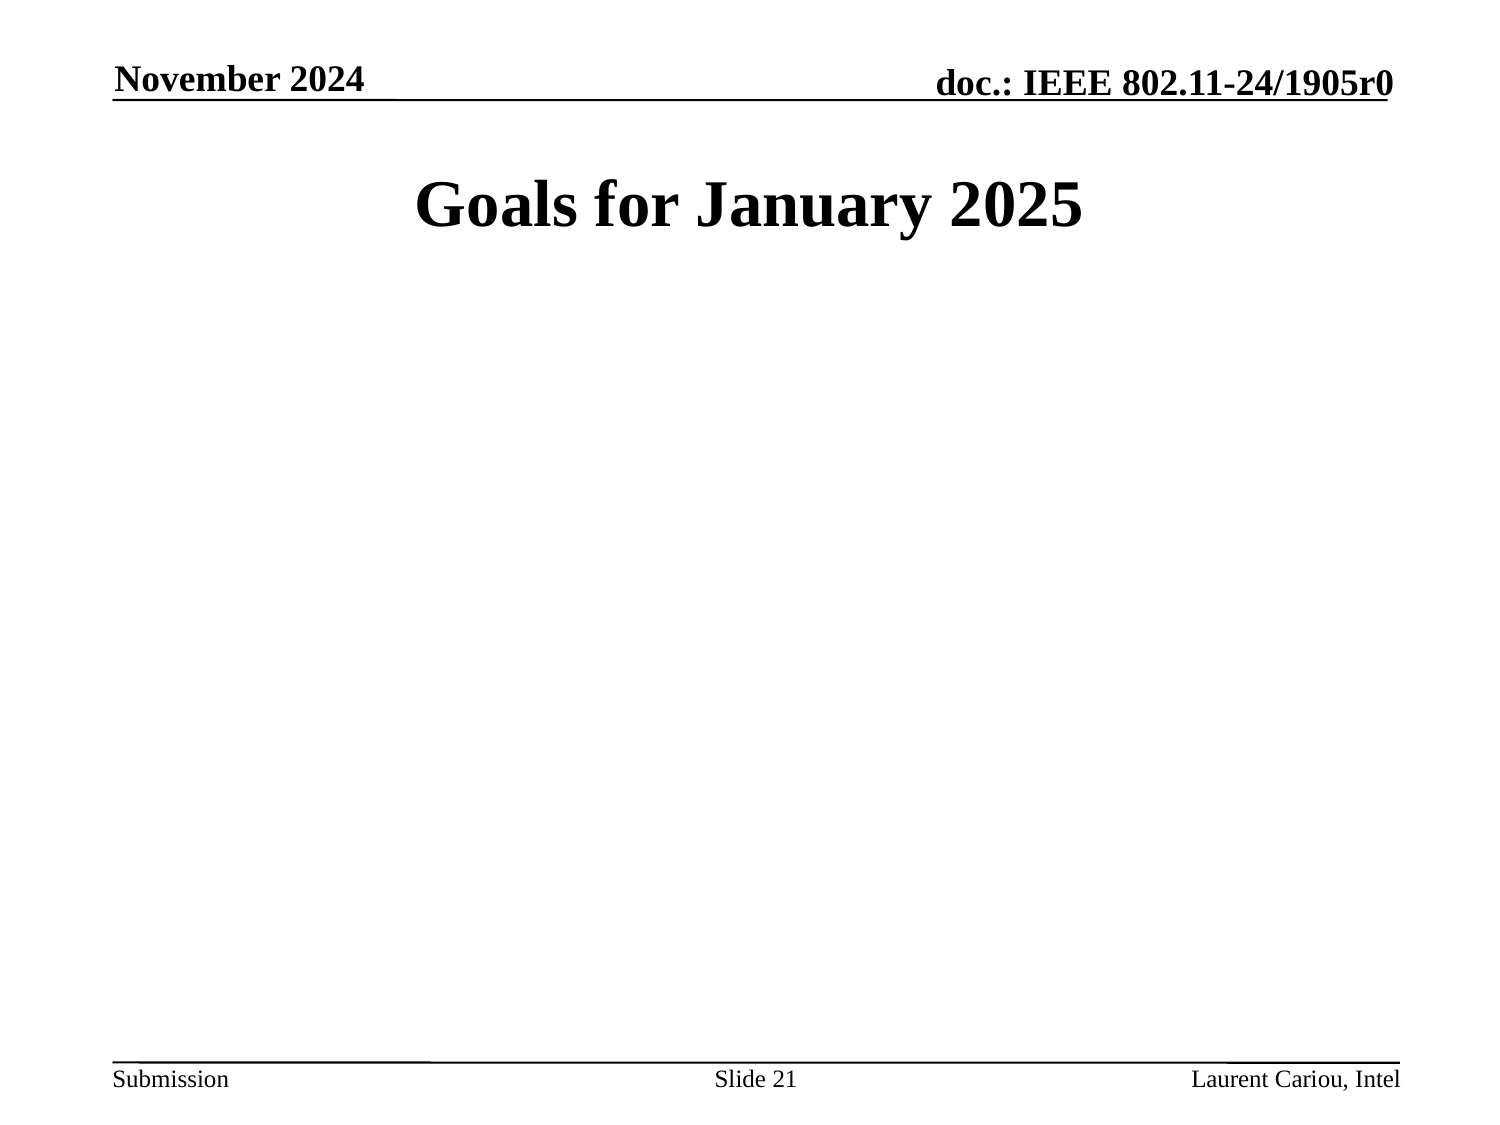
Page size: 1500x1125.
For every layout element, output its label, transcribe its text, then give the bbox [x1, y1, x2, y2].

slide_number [114, 54, 423, 100]
footer Laurent Cariou, Intel [878, 1061, 1402, 1093]
slide_number Slide 21 [712, 1061, 800, 1123]
title Goals for January 2025 [112, 112, 1388, 288]
